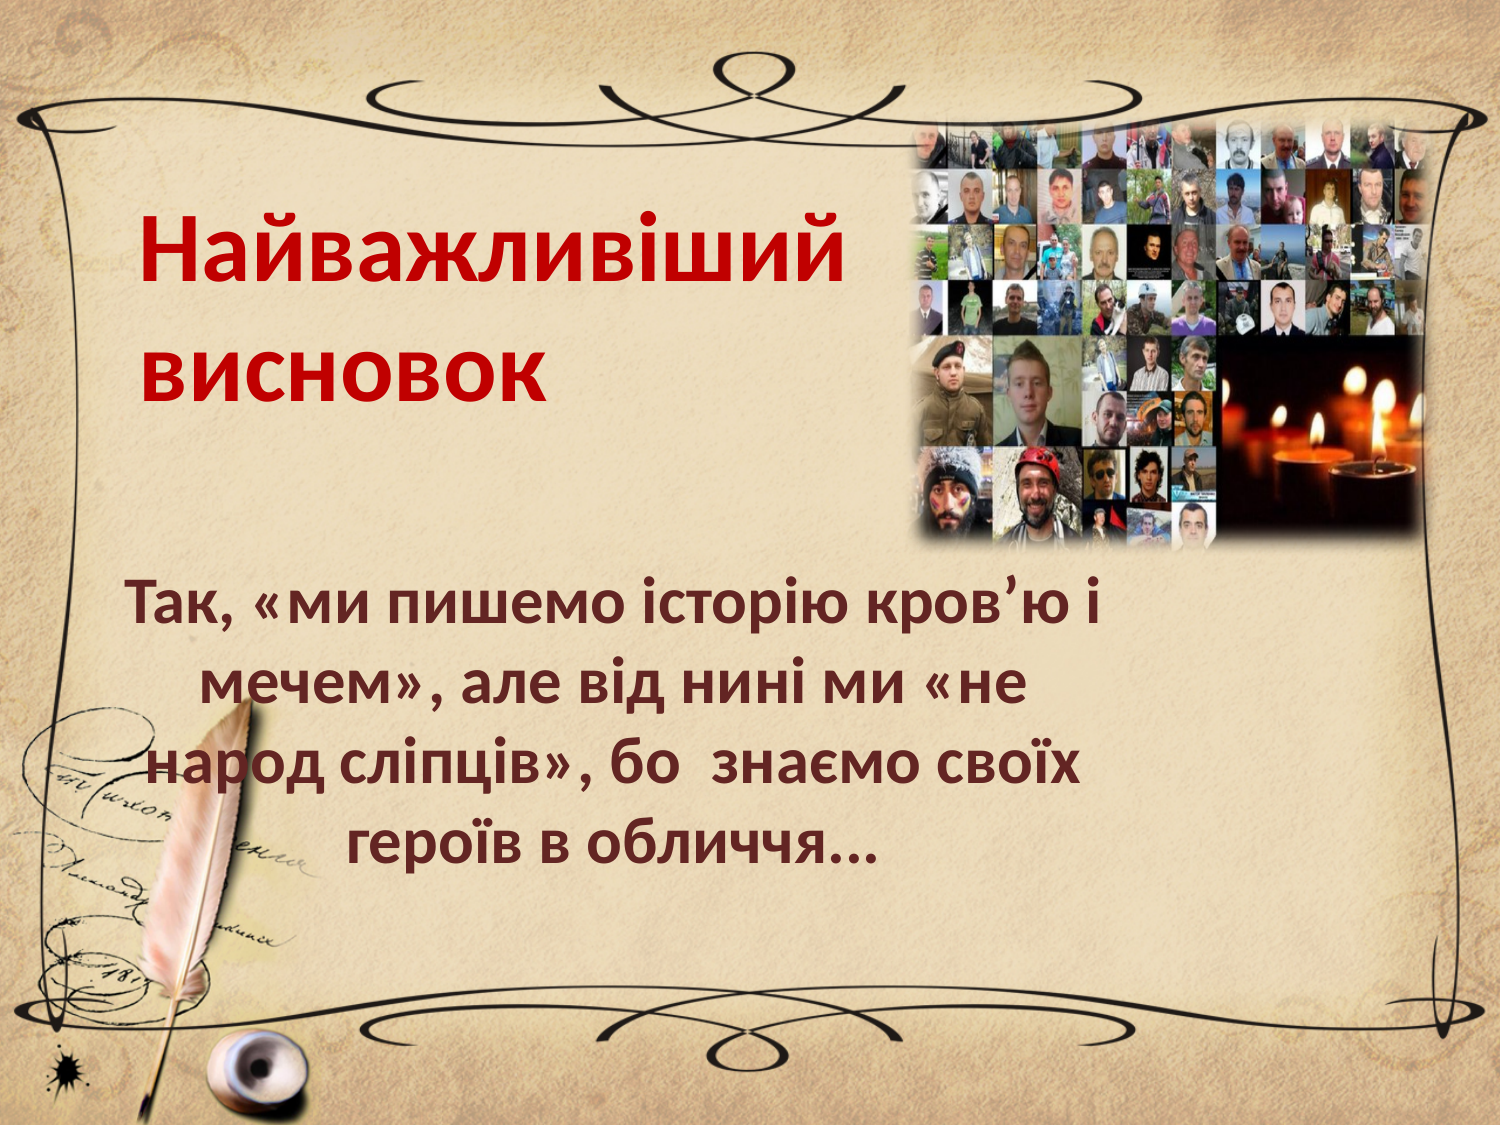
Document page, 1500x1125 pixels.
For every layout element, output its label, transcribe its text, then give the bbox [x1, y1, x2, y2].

title Найважливіший висновок [123, 125, 898, 367]
subtitle Так, «ми пишемо історію кров’ю і мечем», але від нині ми «не народ сліпців», бо знаємо своїх героїв в обличчя... [88, 455, 1139, 744]
picture [0, 0, 1500, 1125]
